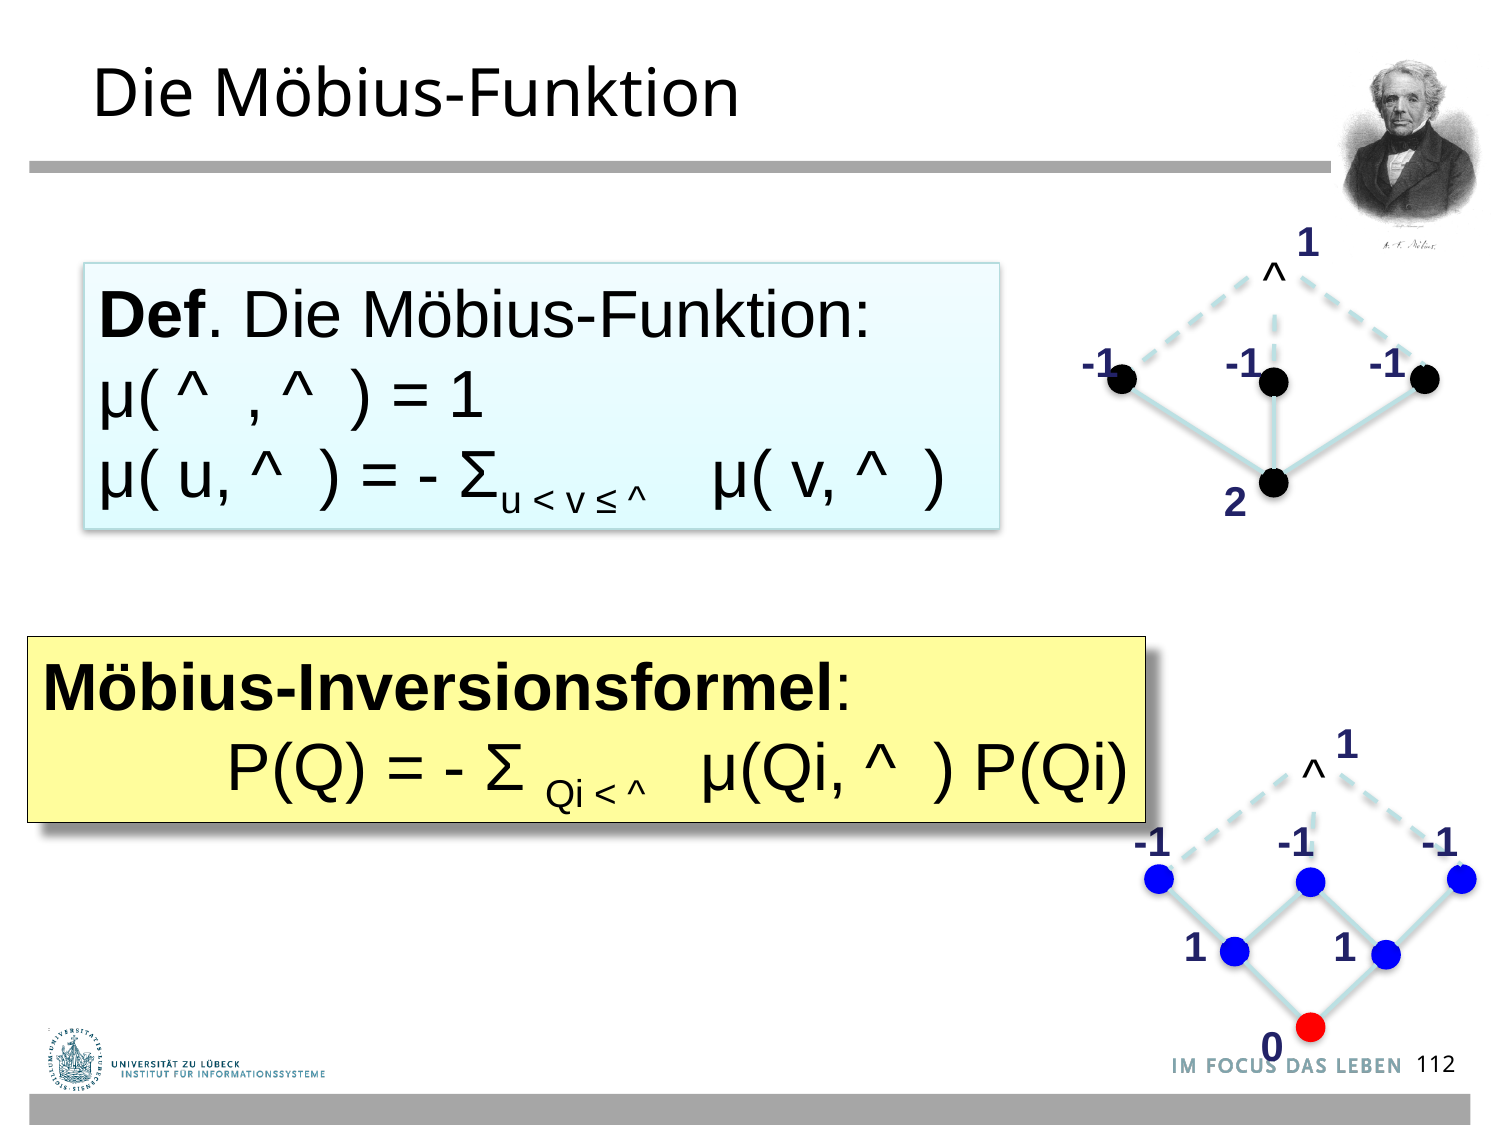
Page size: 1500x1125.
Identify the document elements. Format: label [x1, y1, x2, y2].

picture [1299, 1058, 1305, 1073]
text_box [27, 636, 1477, 1077]
slide_number [1305, 1050, 1471, 1083]
text_box [83, 262, 1000, 530]
picture [1173, 1058, 1245, 1073]
picture [1331, 42, 1491, 264]
text_box [1248, 207, 1335, 315]
text_box [1066, 280, 1440, 532]
title [76, 42, 1331, 126]
